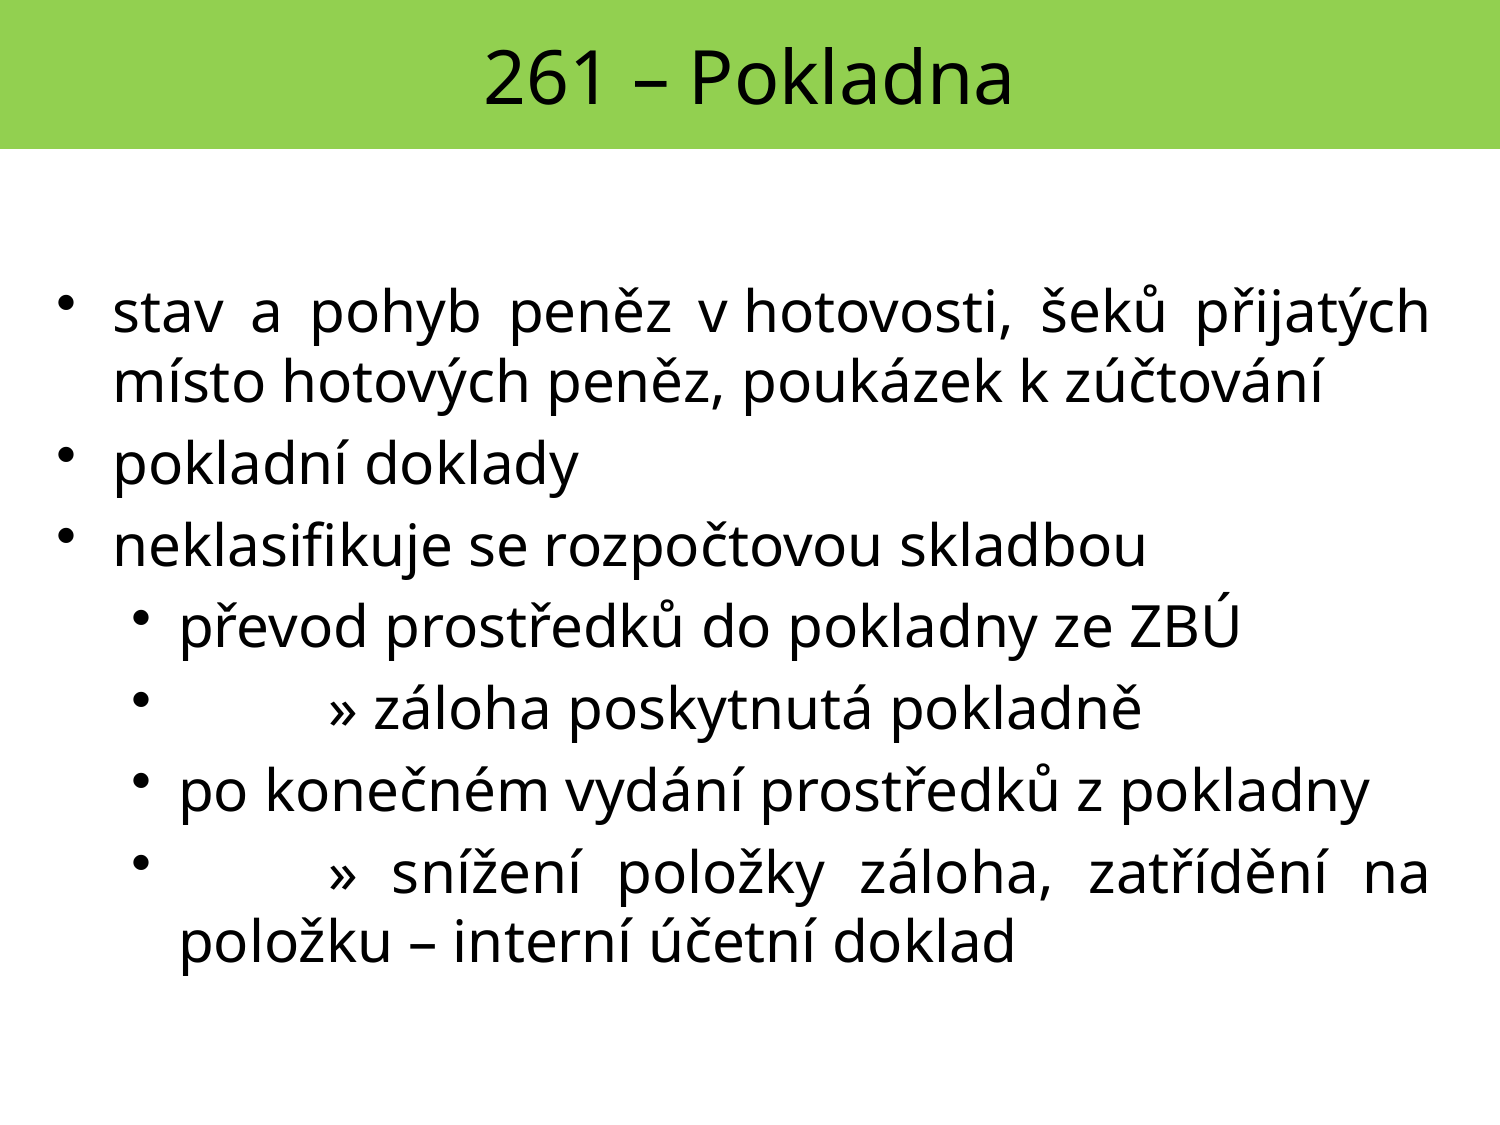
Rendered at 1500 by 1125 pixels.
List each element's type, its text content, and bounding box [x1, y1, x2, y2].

list stav a pohyb peněz v hotovosti, šeků přijatých místo hotových peněz, poukázek k zúčtování pokladní doklady neklasifikuje se rozpočtovou skladbou převod prostředků do pokladny ze ZBÚ » záloha poskytnutá pokladně po konečném vydání prostředků z pokladny » snížení položky záloha, zatřídění na položku – interní účetní doklad [41, 267, 1447, 1094]
title 261 – Pokladna [0, 0, 1500, 149]
